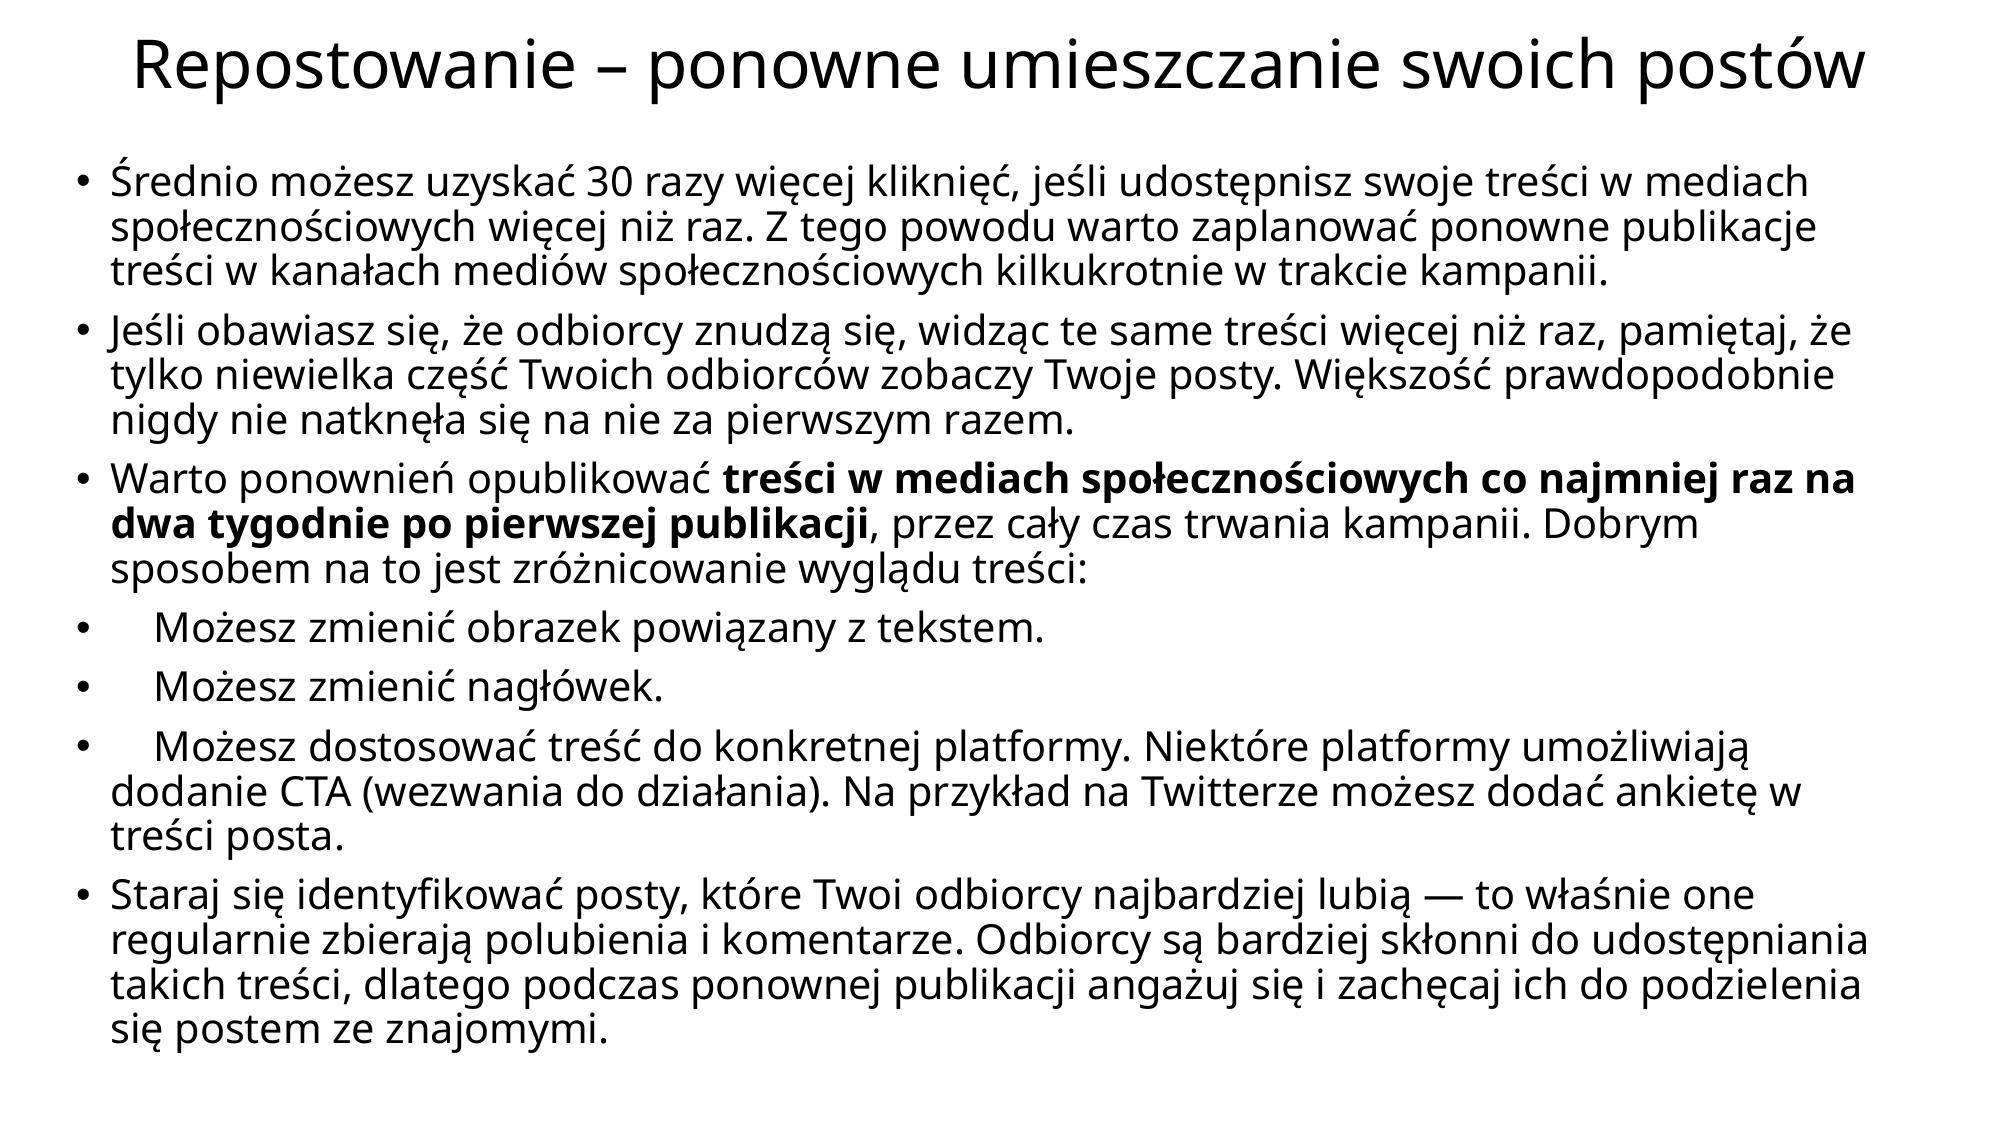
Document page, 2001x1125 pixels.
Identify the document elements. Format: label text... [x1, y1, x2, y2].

title Repostowanie – ponowne umieszczanie swoich postów [0, 0, 2000, 134]
list Średnio możesz uzyskać 30 razy więcej kliknięć, jeśli udostępnisz swoje treści w mediach społecznościowych więcej niż raz. Z tego powodu warto zaplanować ponowne publikacje treści w kanałach mediów społecznościowych kilkukrotnie w trakcie kampanii. Jeśli obawiasz się, że odbiorcy znudzą się, widząc te same treści więcej niż raz, pamiętaj, że tylko niewielka część Twoich odbiorców zobaczy Twoje posty. Większość prawdopodobnie nigdy nie natknęła się na nie za pierwszym razem. Warto ponownień opublikować treści w mediach społecznościowych co najmniej raz na dwa tygodnie po pierwszej publikacji, przez cały czas trwania kampanii. Dobrym sposobem na to jest zróżnicowanie wyglądu treści: Możesz zmienić obrazek powiązany z tekstem. Możesz zmienić nagłówek. Możesz dostosować treść do konkretnej platformy. Niektóre platformy umożliwiają dodanie CTA (wezwania do działania). Na przykład na Twitterze możesz dodać ankietę w treści posta. Staraj się identyfikować posty, które Twoi odbiorcy najbardziej lubią — to właśnie one regularnie zbierają polubienia i komentarze. Odbiorcy są bardziej skłonni do udostępniania takich treści, dlatego podczas ponownej publikacji angażuj się i zachęcaj ich do podzielenia się postem ze znajomymi. [61, 153, 1918, 1068]
